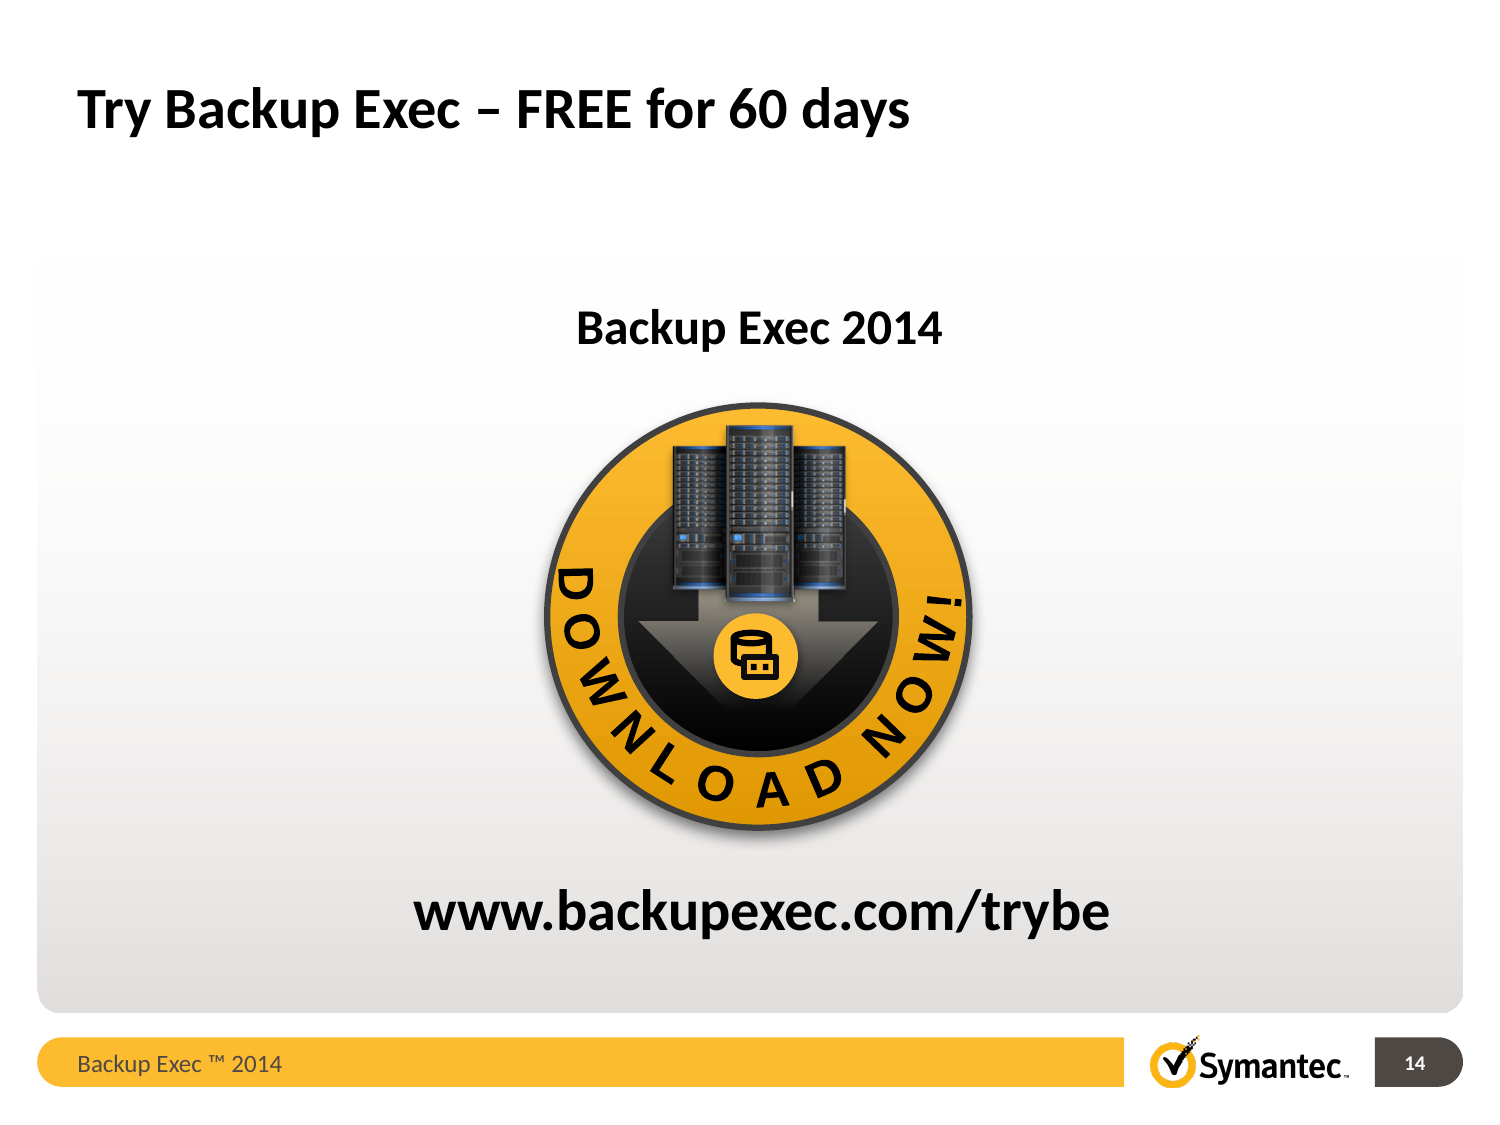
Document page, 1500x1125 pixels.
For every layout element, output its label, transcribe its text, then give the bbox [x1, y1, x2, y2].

picture [1150, 1035, 1349, 1088]
text_box 14 [1402, 1049, 1428, 1075]
text_box Backup Exec 2014 [193, 226, 1325, 362]
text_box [546, 405, 970, 828]
footer Backup Exec ™ 2014 [62, 1042, 749, 1082]
text_box www.backupexec.com/trybe [398, 864, 1126, 950]
title Try Backup Exec – FREE for 60 days [62, 40, 1438, 179]
